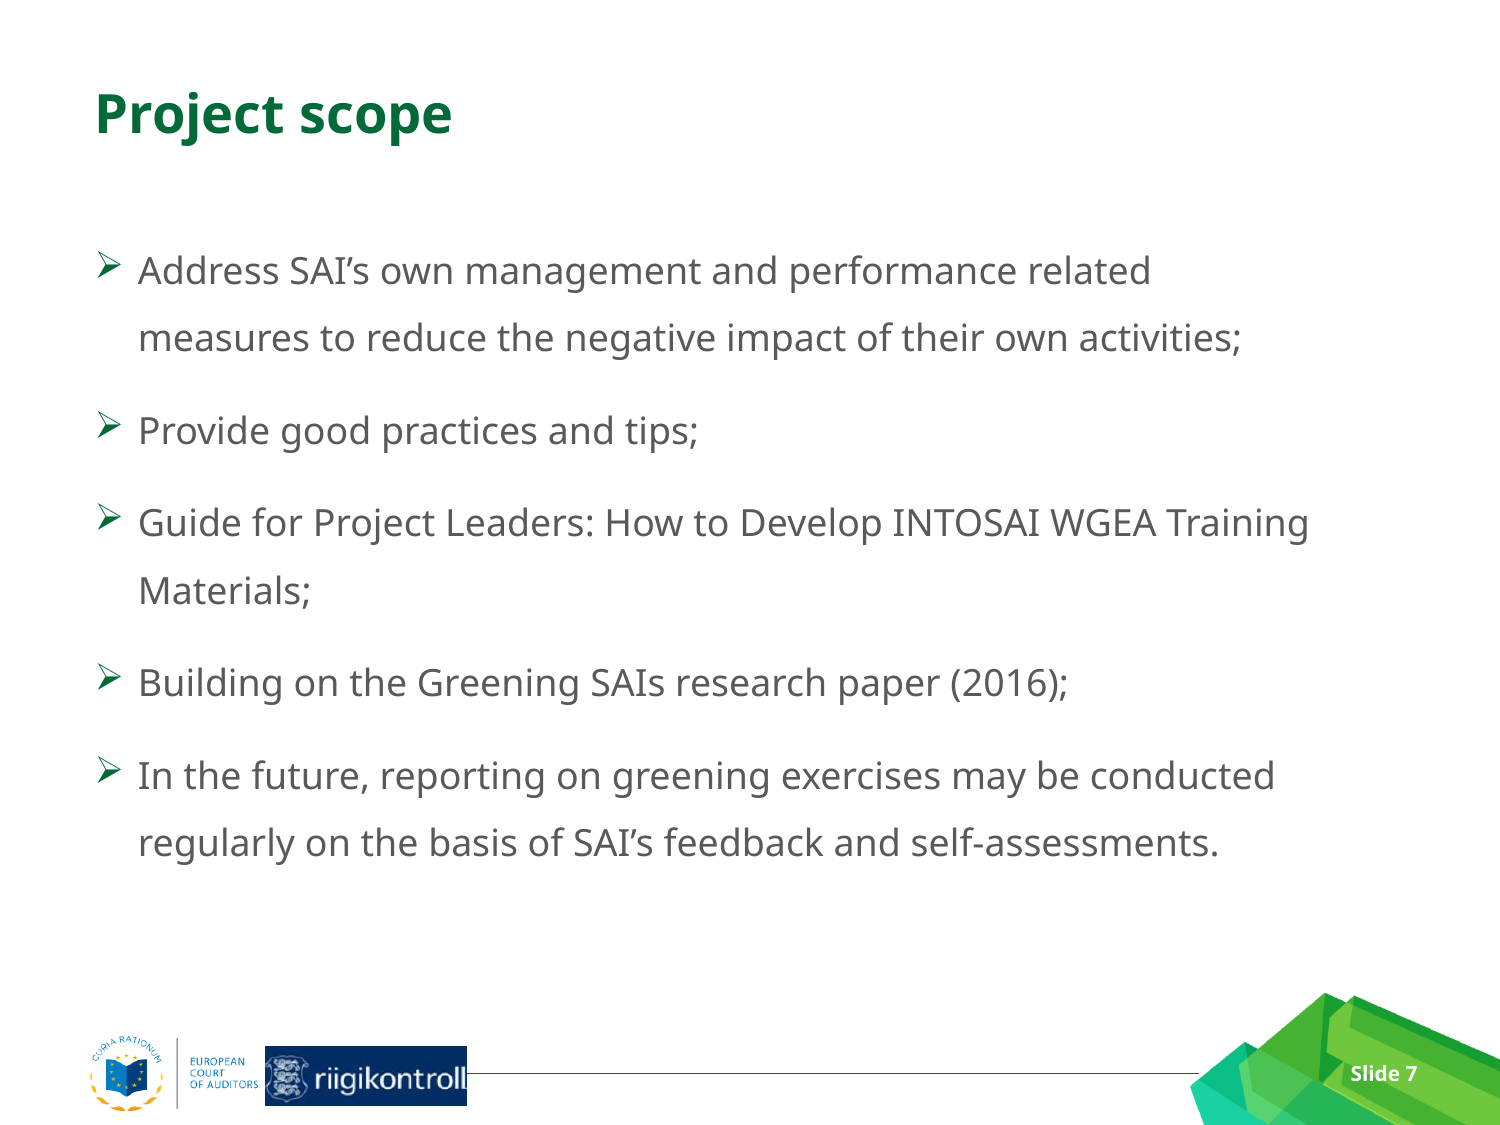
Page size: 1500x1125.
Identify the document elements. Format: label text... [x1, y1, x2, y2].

list Address SAI’s own management and performance related measures to reduce the negative impact of their own activities; Provide good practices and tips; Guide for Project Leaders: How to Develop INTOSAI WGEA Training Materials; Building on the Greening SAIs research paper (2016); In the future, reporting on greening exercises may be conducted regularly on the basis of SAI’s feedback and self-assessments. [94, 224, 1317, 1028]
picture [82, 1028, 467, 1118]
picture [1175, 987, 1500, 1125]
slide_number Slide 7 [1122, 1053, 1418, 1096]
title Project scope [94, 74, 1418, 145]
